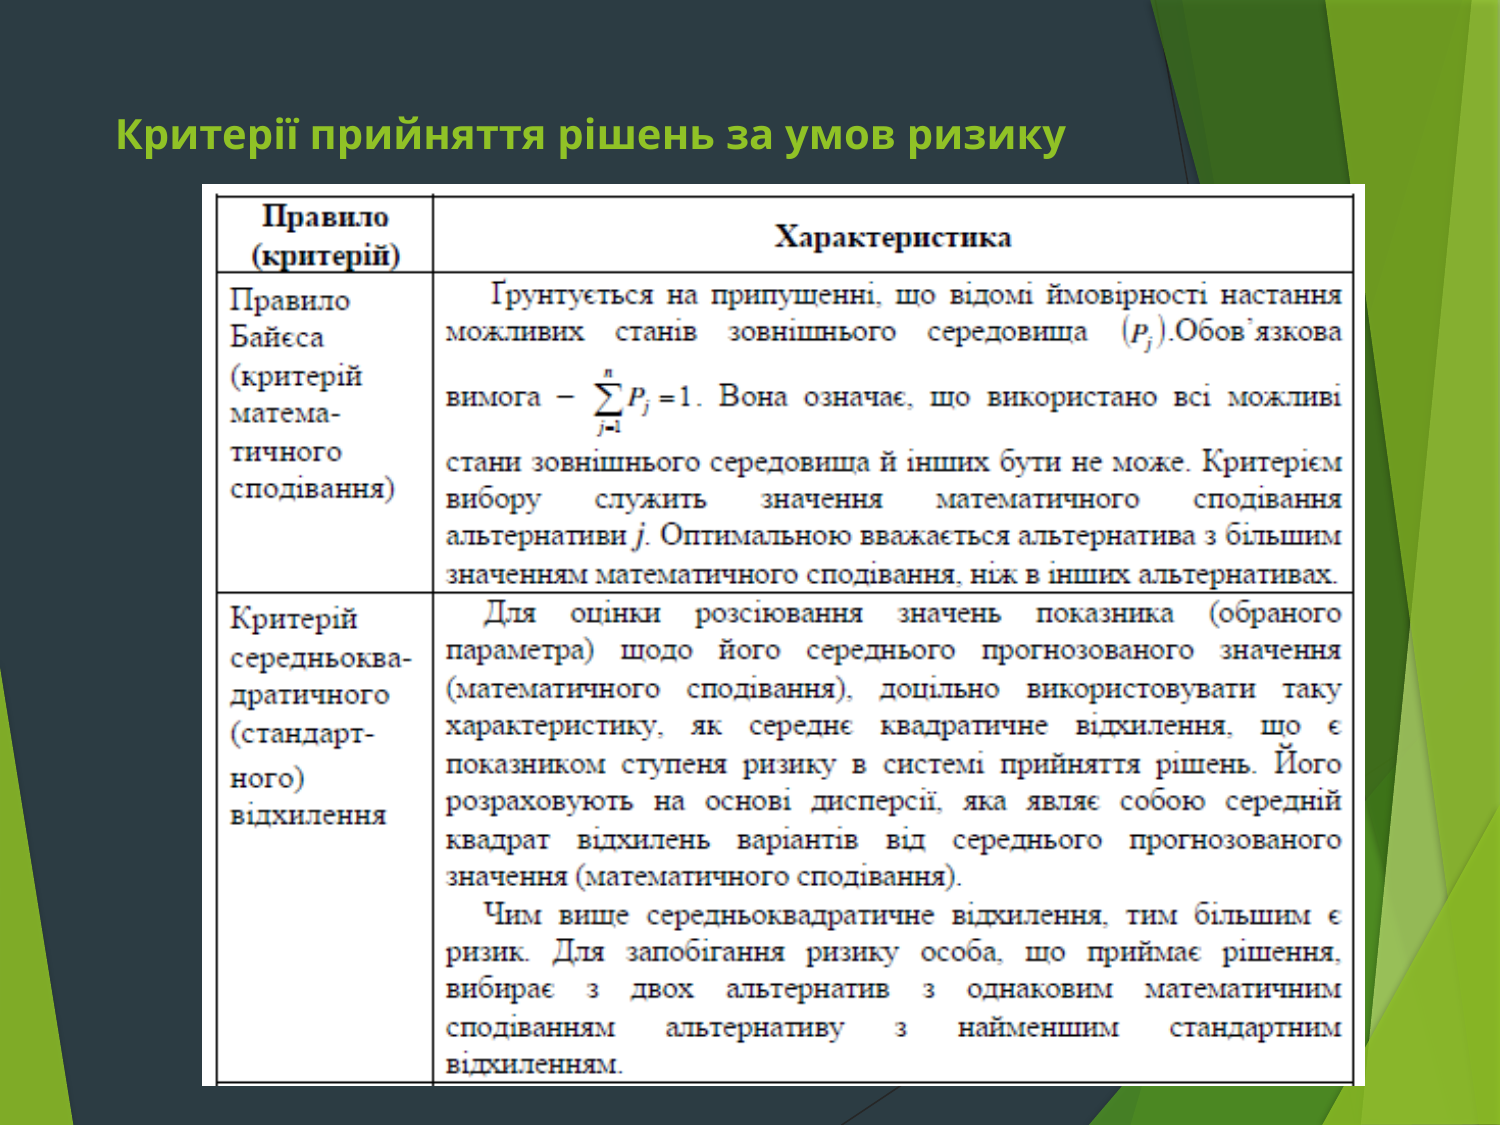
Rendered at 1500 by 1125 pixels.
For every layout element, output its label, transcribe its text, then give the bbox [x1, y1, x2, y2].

title Критерії прийняття рішень за умов ризику [99, 99, 1483, 185]
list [201, 183, 1365, 1087]
